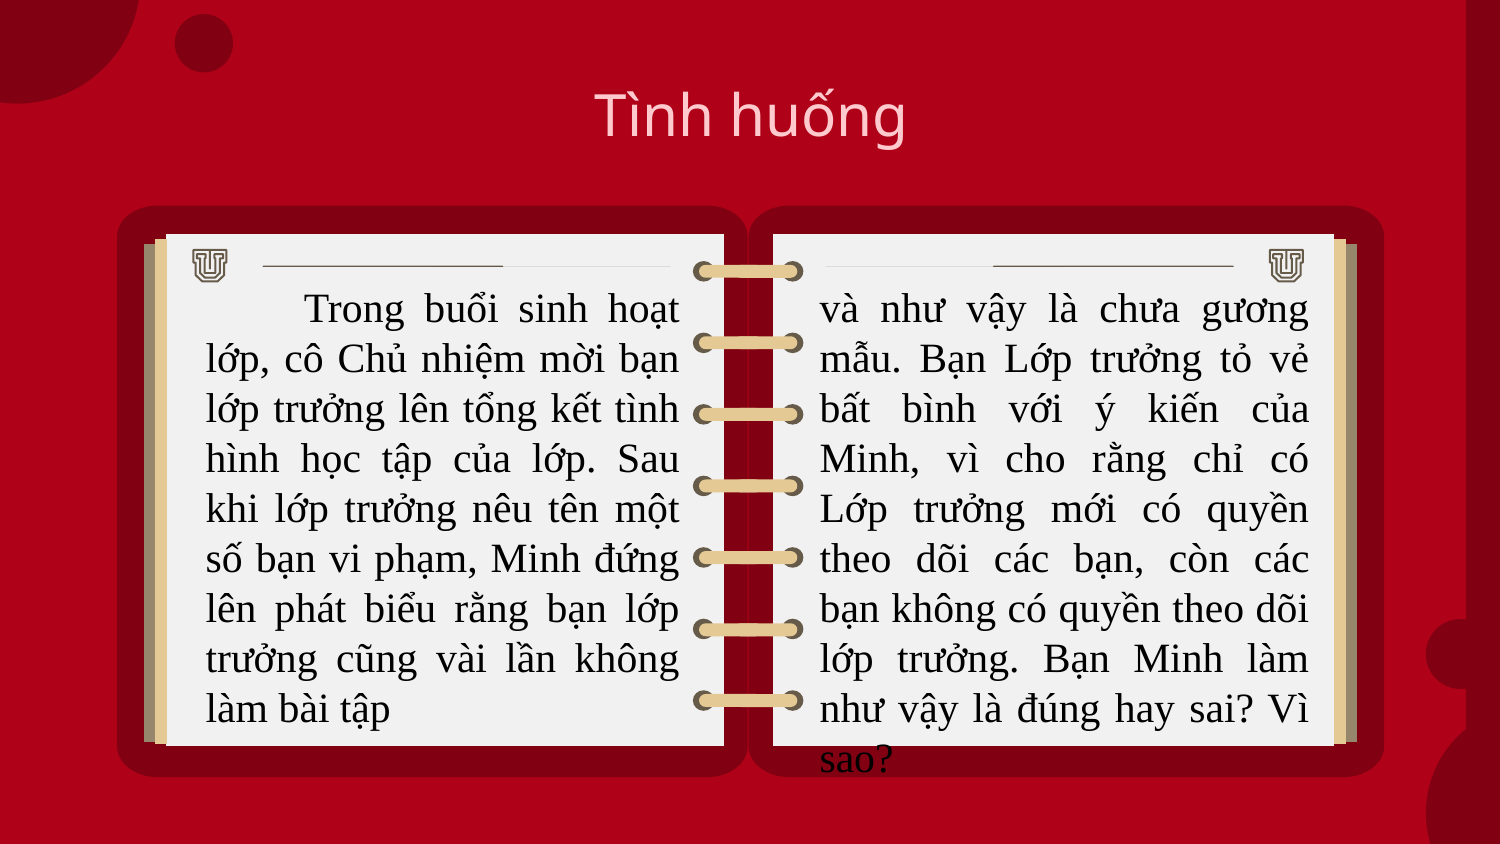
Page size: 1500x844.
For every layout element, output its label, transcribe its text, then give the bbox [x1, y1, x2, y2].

title Tình huống [118, 63, 1385, 158]
text_box và như vậy là chưa gương mẫu. Bạn Lớp trưởng tỏ vẻ bất bình với ý kiến của Minh, vì cho rằng chỉ có Lớp trưởng mới có quyền theo dõi các bạn, còn các bạn không có quyền theo dõi lớp trưởng. Bạn Minh làm như vậy là đúng hay sai? Vì sao? [804, 273, 1325, 789]
text_box Trong buổi sinh hoạt lớp, cô Chủ nhiệm mời bạn lớp trưởng lên tổng kết tình hình học tập của lớp. Sau khi lớp trưởng nêu tên một số bạn vi phạm, Minh đứng lên phát biểu rằng bạn lớp trưởng cũng vài lần không làm bài tập [190, 273, 695, 739]
